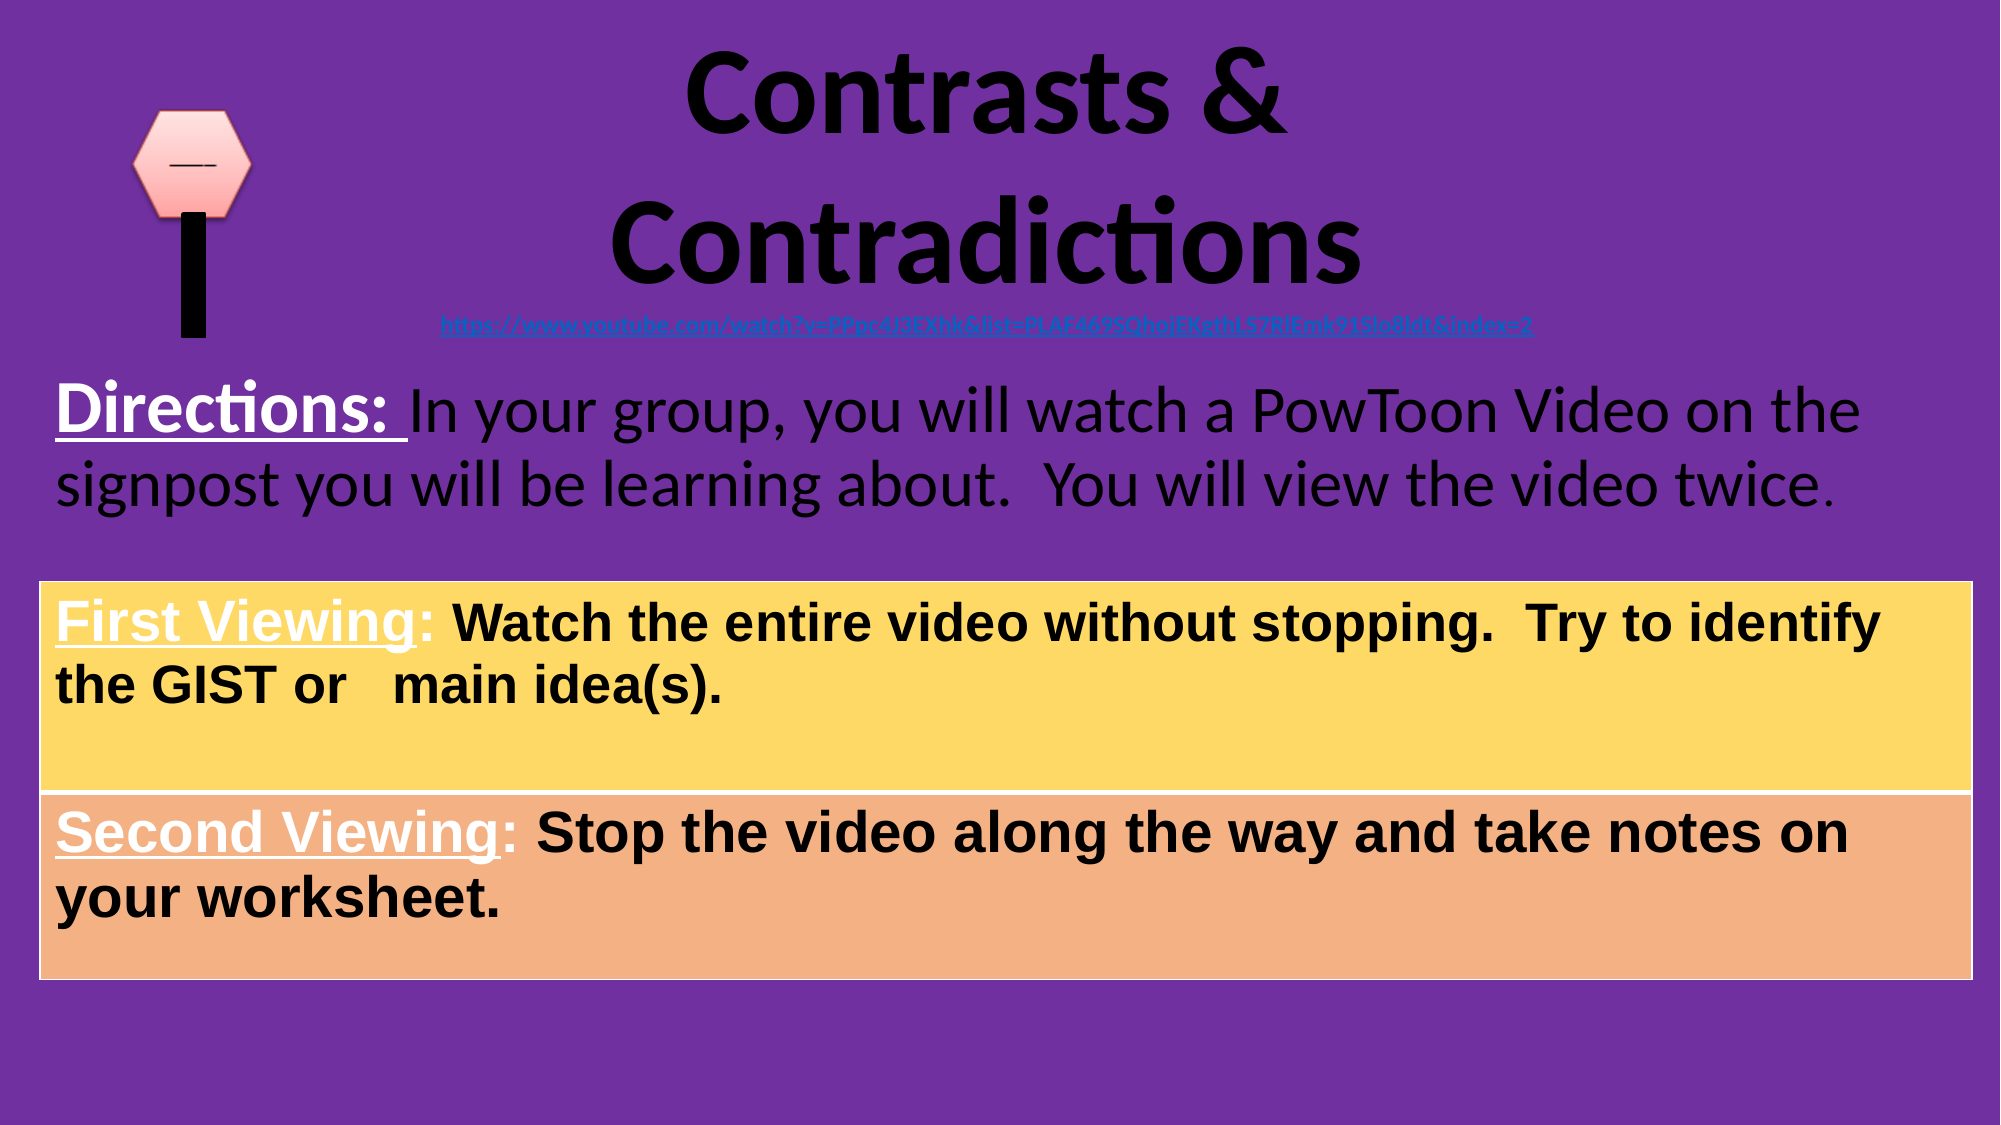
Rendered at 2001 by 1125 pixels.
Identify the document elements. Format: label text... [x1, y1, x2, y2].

table_cell Second Viewing: Stop the video along the way and take notes on your worksheet. [41, 795, 1971, 979]
subtitle Directions: In your group, you will watch a PowToon Video on the signpost you will be learning about. You will view the video twice. Second Viewing: Stop the video along the way and take notes below. [40, 360, 1912, 581]
picture [127, 106, 260, 339]
title [0, 64, 2000, 305]
text_box Contrasts & Contradictions https://www.youtube.com/watch?v=PPpc4J3EXhk&list=PLAF469SQhojEKgthLS7RlEmk91Slo8ldt&index=2 [312, 1, 1663, 276]
table_header First Viewing: Watch the entire video without stopping. Try to identify the GIST or main idea(s). [41, 582, 1971, 790]
